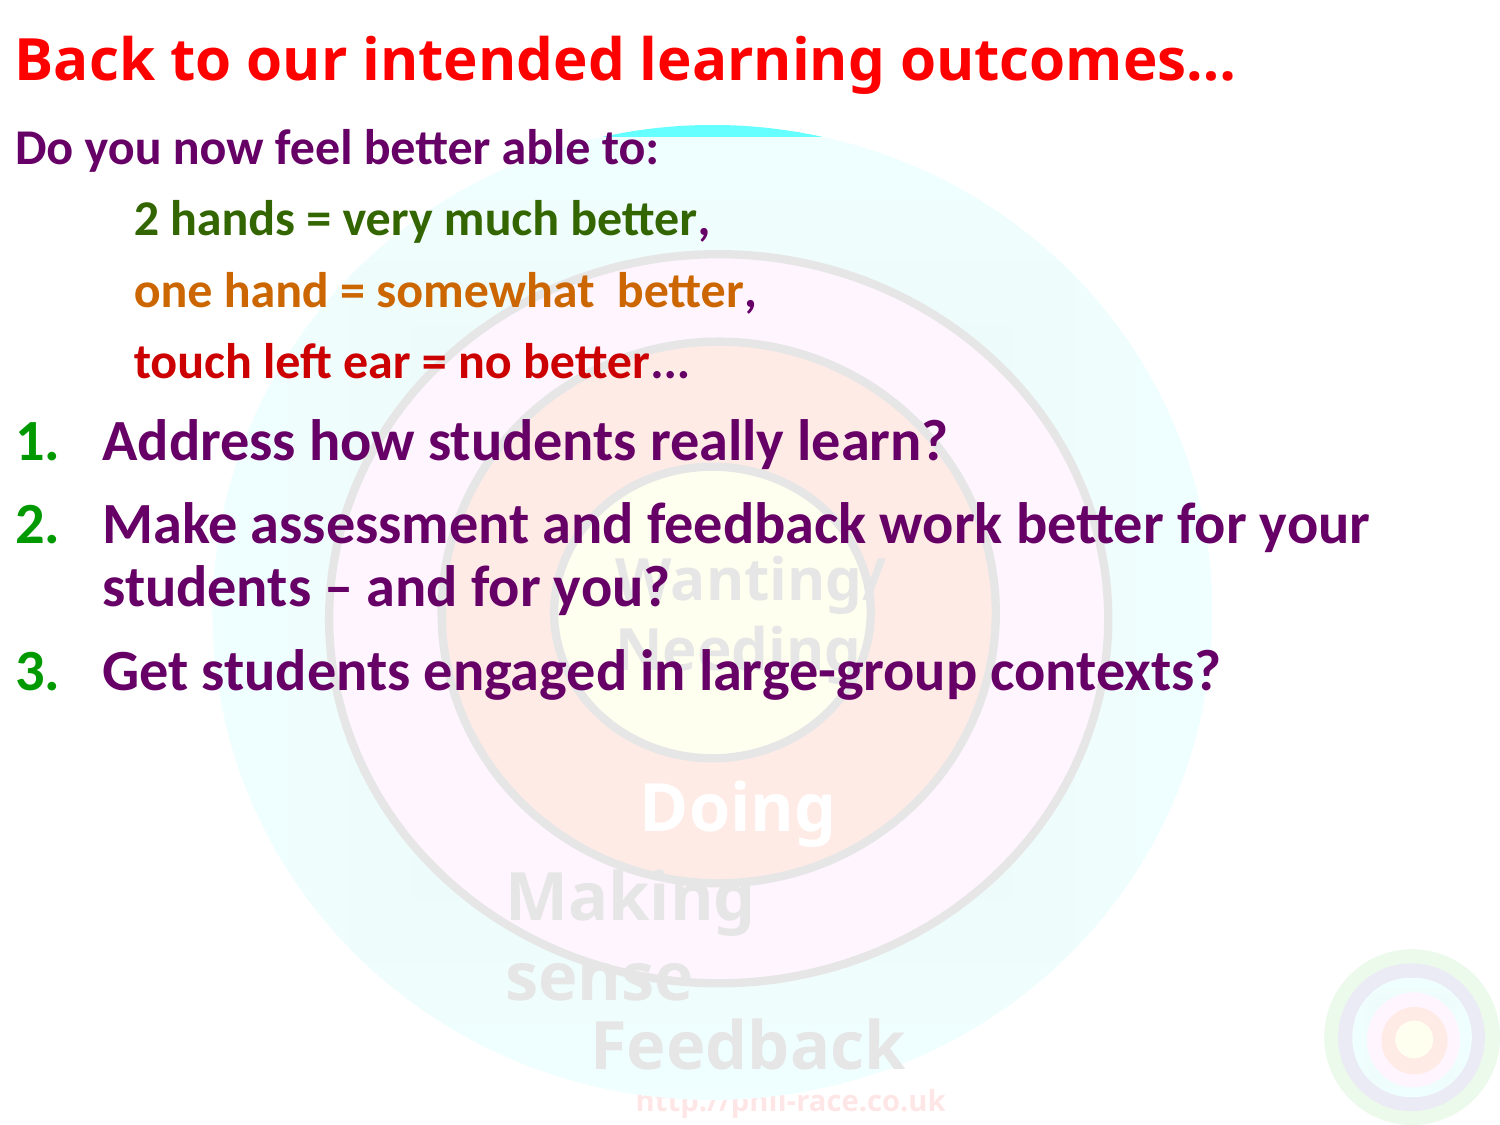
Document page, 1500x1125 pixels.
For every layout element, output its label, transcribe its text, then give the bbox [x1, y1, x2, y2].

text_box Do you now feel better able to: 2 hands = very much better, one hand = somewhat better, touch left ear = no better... Address how students really learn? Make assessment and feedback work better for your students – and for you? Get students engaged in large-group contexts? [0, 113, 1500, 1125]
text_box Back to our intended learning outcomes… [0, 0, 1500, 113]
